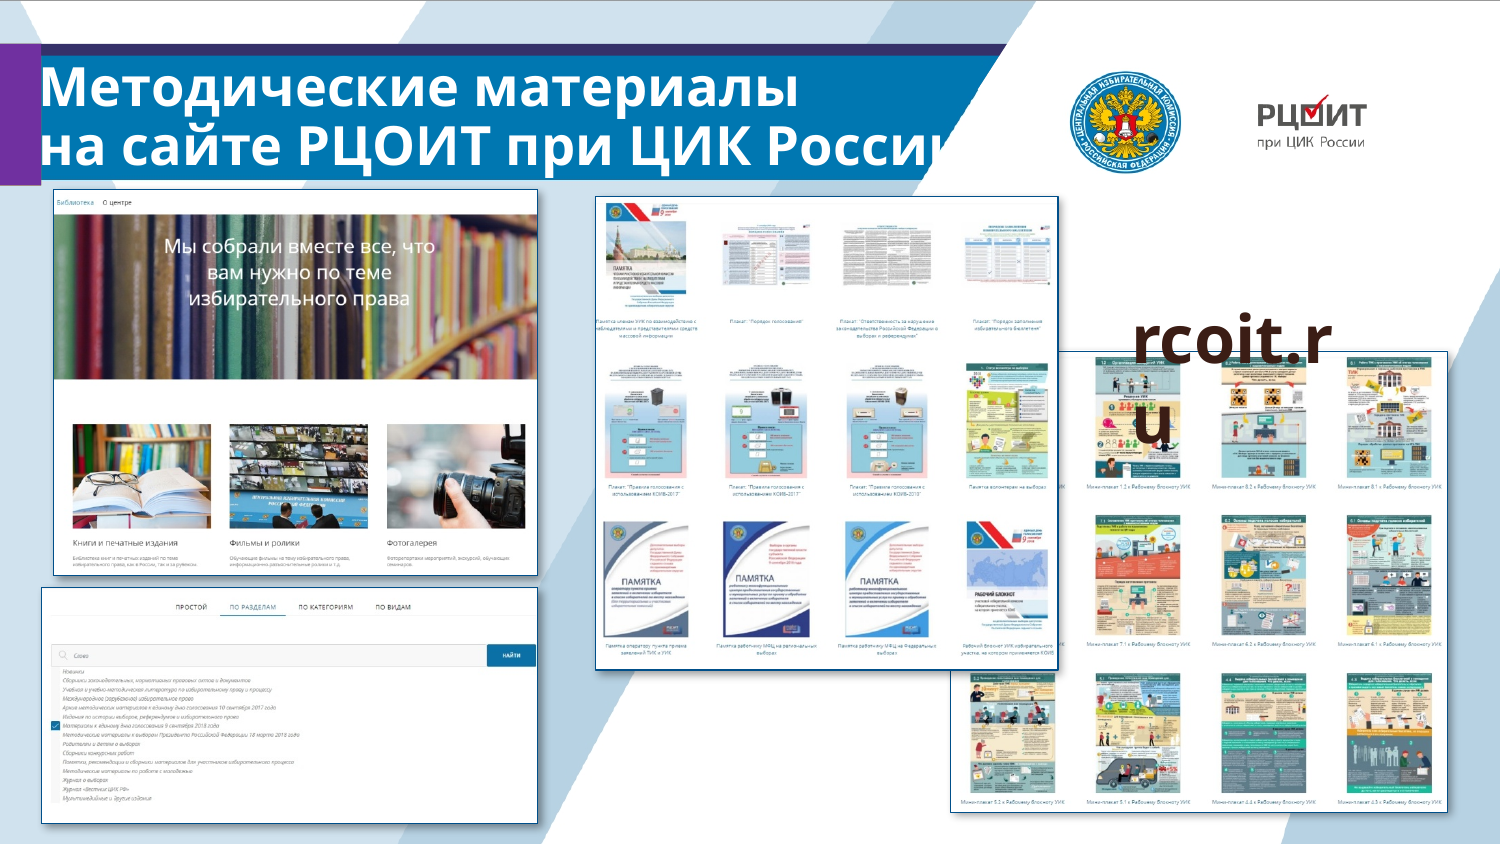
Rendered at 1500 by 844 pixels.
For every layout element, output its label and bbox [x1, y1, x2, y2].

picture [596, 197, 1448, 812]
text_box [0, 0, 1500, 844]
picture [41, 586, 538, 824]
text_box [0, 25, 1034, 186]
picture [52, 189, 538, 576]
